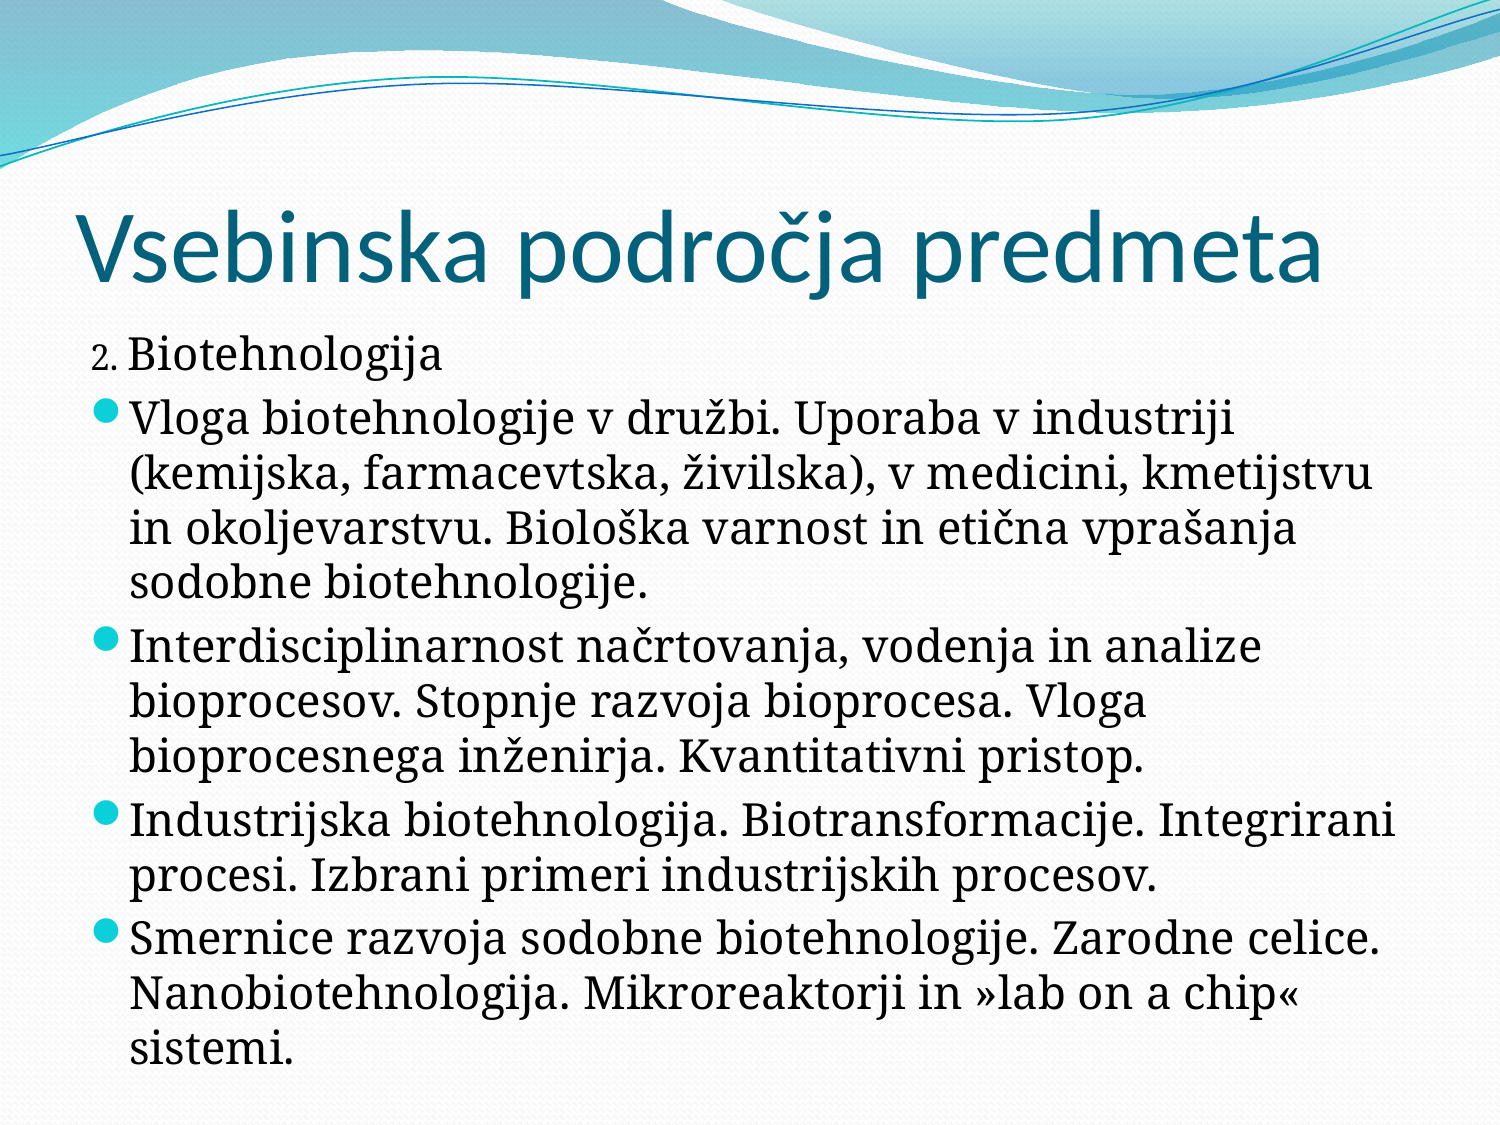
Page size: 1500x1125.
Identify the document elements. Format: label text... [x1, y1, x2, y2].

list 2. Biotehnologija Vloga biotehnologije v družbi. Uporaba v industriji (kemijska, farmacevtska, živilska), v medicini, kmetijstvu in okoljevarstvu. Biološka varnost in etična vprašanja sodobne biotehnologije. Interdisciplinarnost načrtovanja, vodenja in analize bioprocesov. Stopnje razvoja bioprocesa. Vloga bioprocesnega inženirja. Kvantitativni pristop. Industrijska biotehnologija. Biotransformacije. Integrirani procesi. Izbrani primeri industrijskih procesov. Smernice razvoja sodobne biotehnologije. Zarodne celice. Nanobiotehnologija. Mikroreaktorji in »lab on a chip« sistemi. [75, 317, 1425, 1102]
title Vsebinska področja predmeta [75, 115, 1425, 304]
